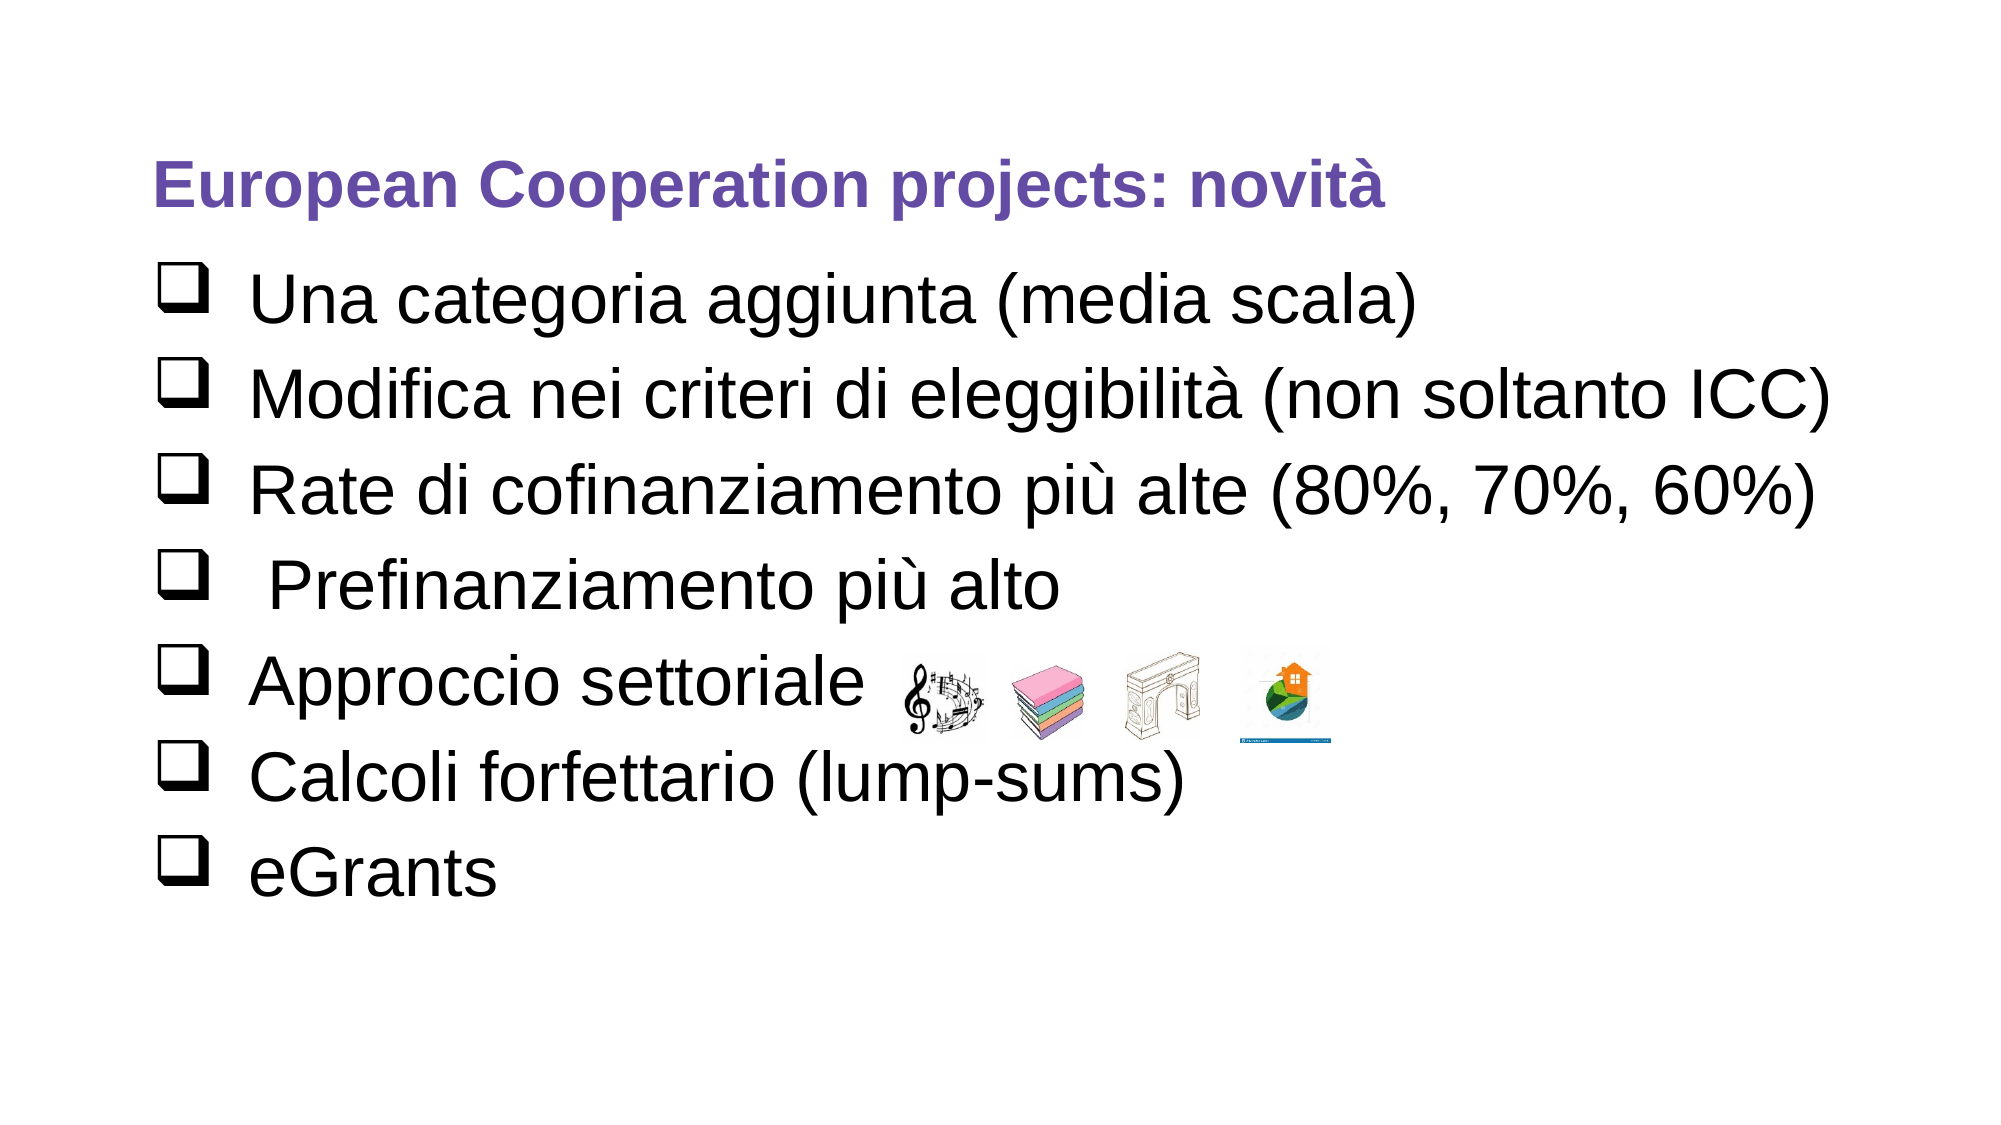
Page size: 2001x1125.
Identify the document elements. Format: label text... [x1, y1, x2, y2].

list Una categoria aggiunta (media scala) Modifica nei criteri di eleggibilità (non soltanto ICC) Rate di cofinanziamento più alte (80%, 70%, 60%) Prefinanziamento più alto Approccio settoriale Calcoli forfettario (lump-sums) eGrants [137, 255, 1932, 1027]
picture [1125, 652, 1200, 740]
picture [1240, 646, 1331, 743]
title European Cooperation projects: novità [137, 131, 1932, 230]
picture [1010, 665, 1085, 740]
picture [900, 654, 988, 743]
